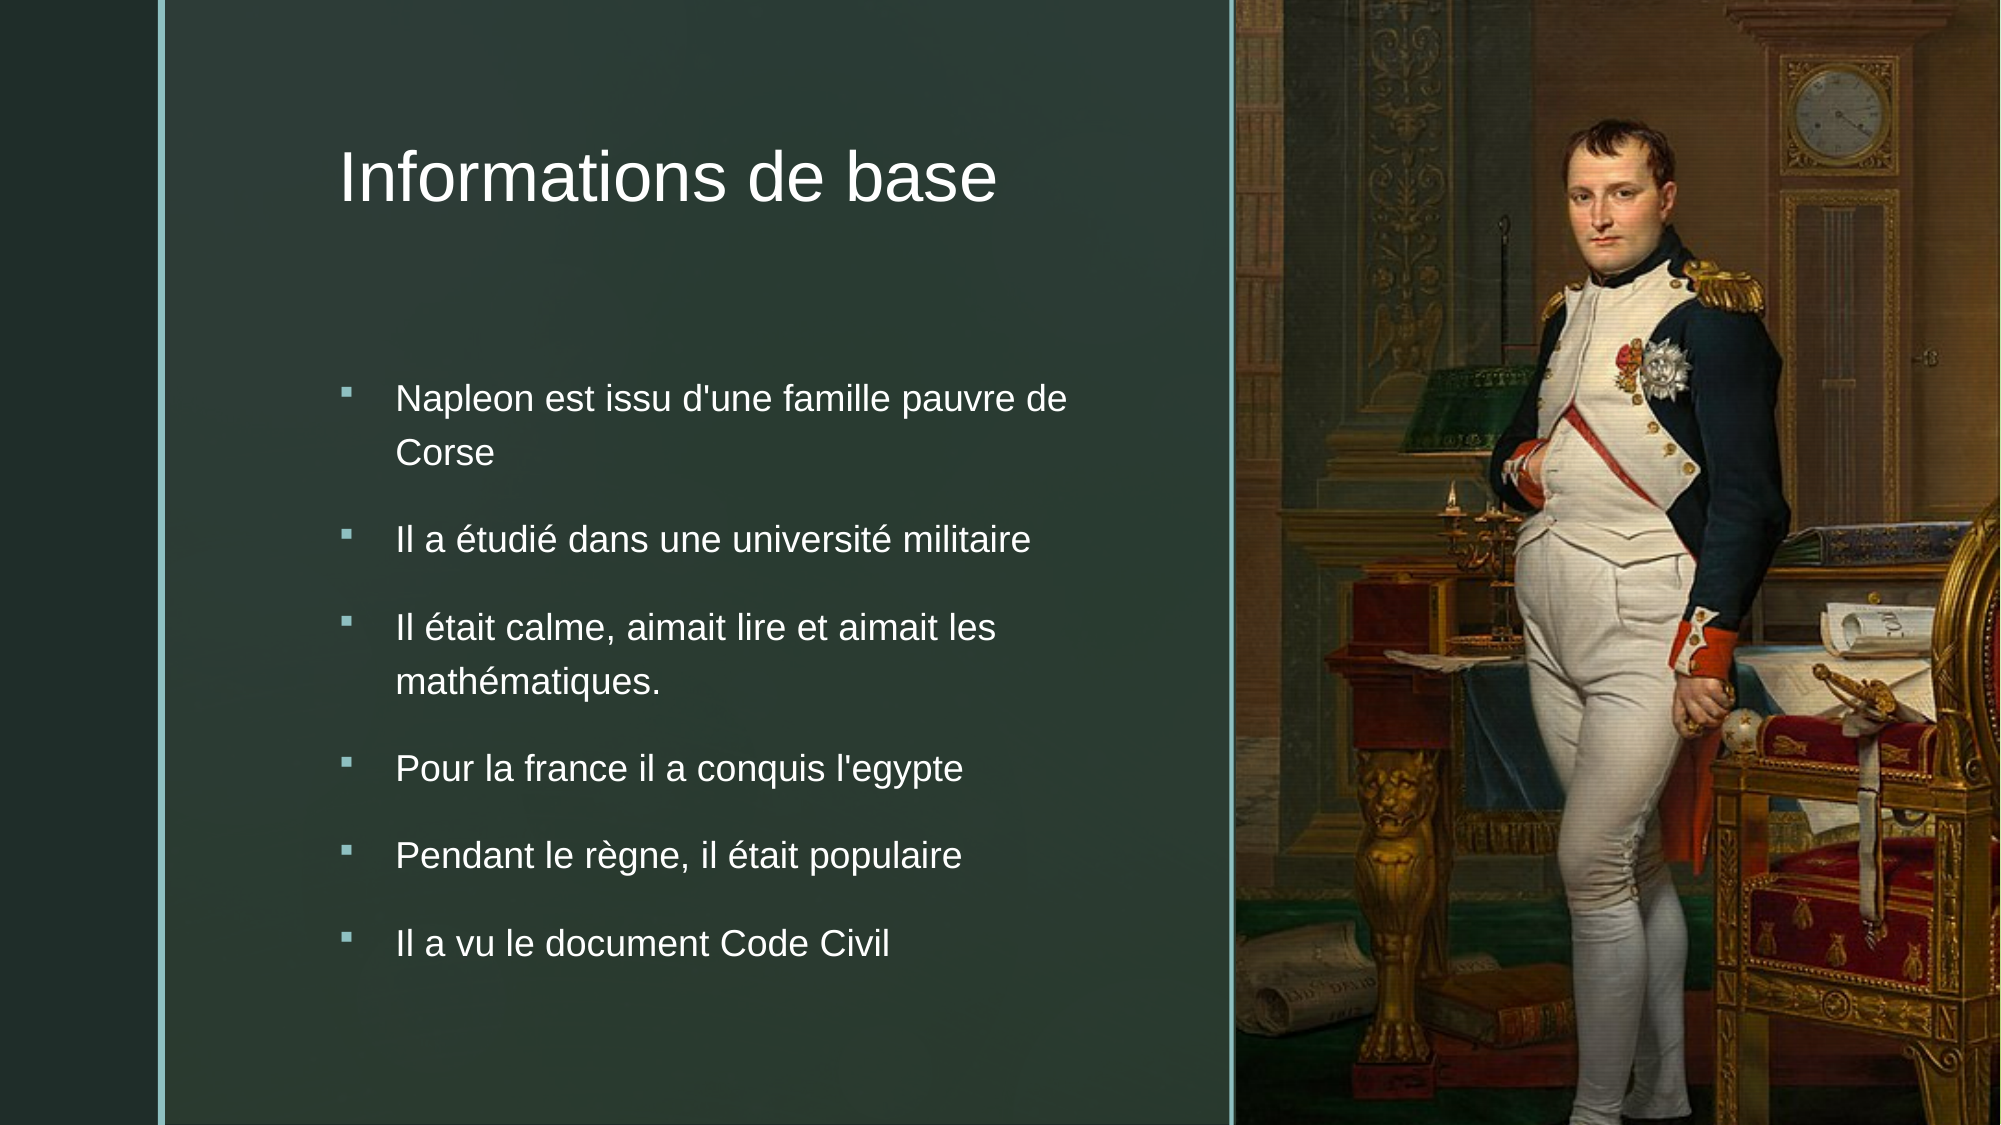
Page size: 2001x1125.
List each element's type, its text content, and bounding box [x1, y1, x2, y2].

list Napleon est issu d'une famille pauvre de Corse Il a étudié dans une université militaire Il était calme, aimait lire et aimait les mathématiques. Pour la france il a conquis l'egypte Pendant le règne, il était populaire Il a vu le document Code Civil [323, 336, 1128, 993]
text_box [1228, 0, 1235, 1125]
text_box [156, 0, 164, 1125]
text_box [164, 0, 1228, 1125]
title Informations de base [323, 132, 1142, 310]
picture [1235, 0, 2001, 1125]
text_box [0, 0, 156, 1125]
